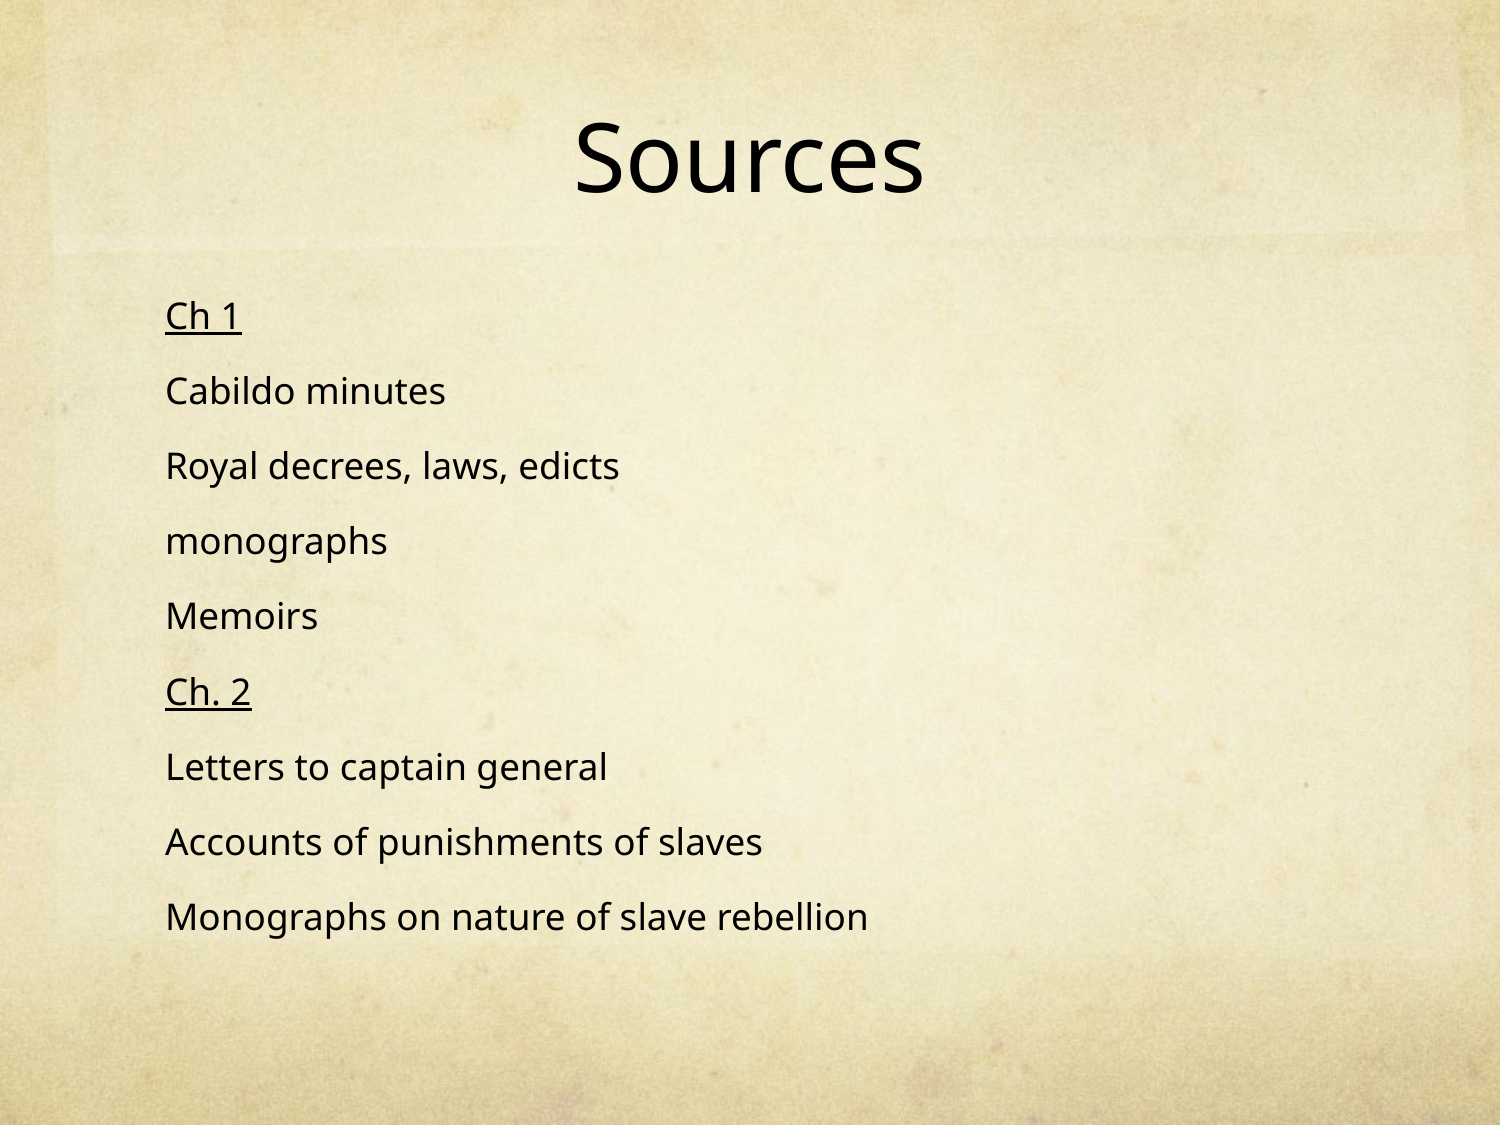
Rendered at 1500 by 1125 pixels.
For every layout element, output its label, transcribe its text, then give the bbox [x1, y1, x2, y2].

list Ch 1 Cabildo minutes Royal decrees, laws, edicts monographs Memoirs Ch. 2 Letters to captain general Accounts of punishments of slaves Monographs on nature of slave rebellion [150, 284, 1350, 950]
title Sources [150, 82, 1350, 225]
picture [0, 0, 1500, 1125]
